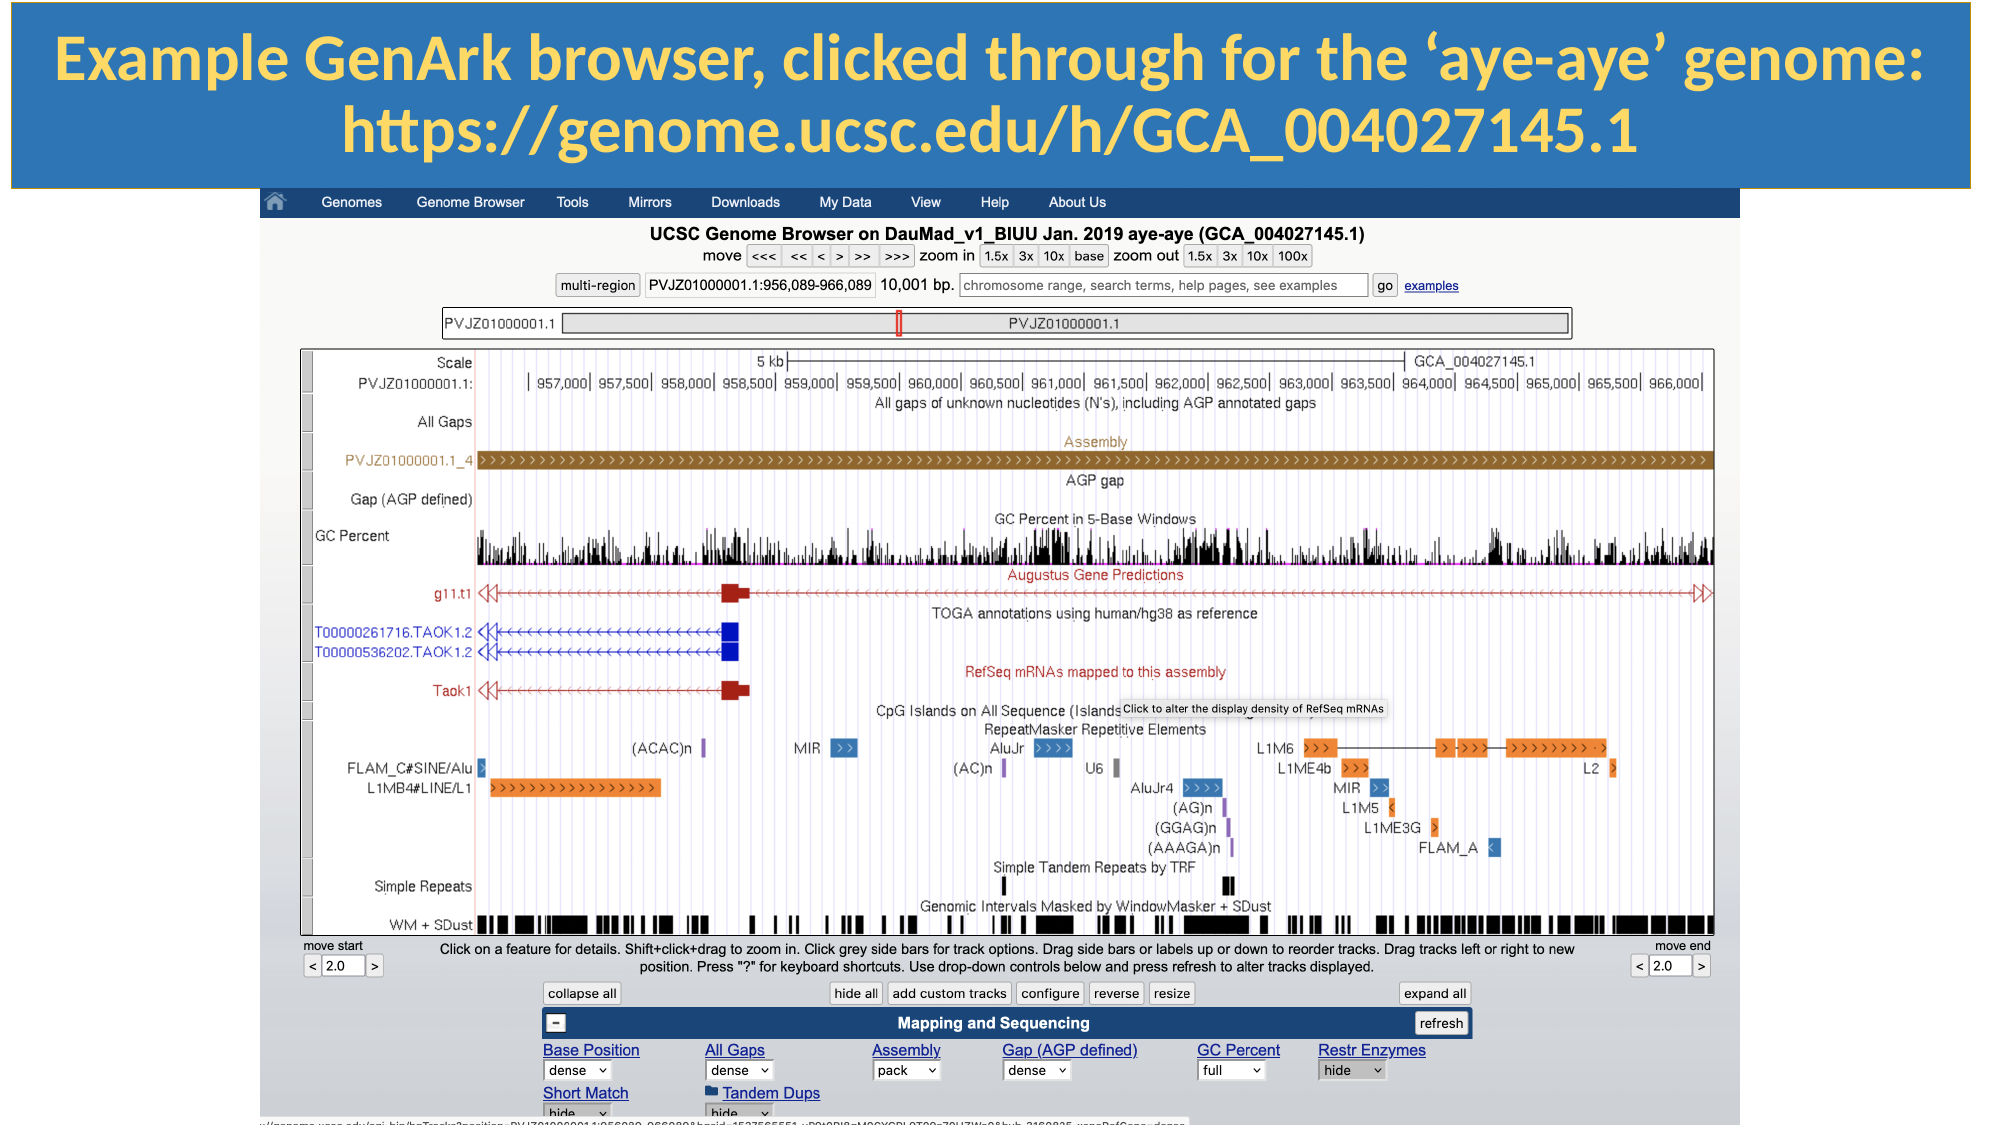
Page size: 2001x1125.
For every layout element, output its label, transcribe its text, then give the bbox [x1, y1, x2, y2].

picture [260, 188, 1740, 1125]
list Example GenArk browser, clicked through for the ‘aye-aye’ genome: https://genome.ucsc.edu/h/GCA_004027145.1 [11, 2, 1971, 189]
